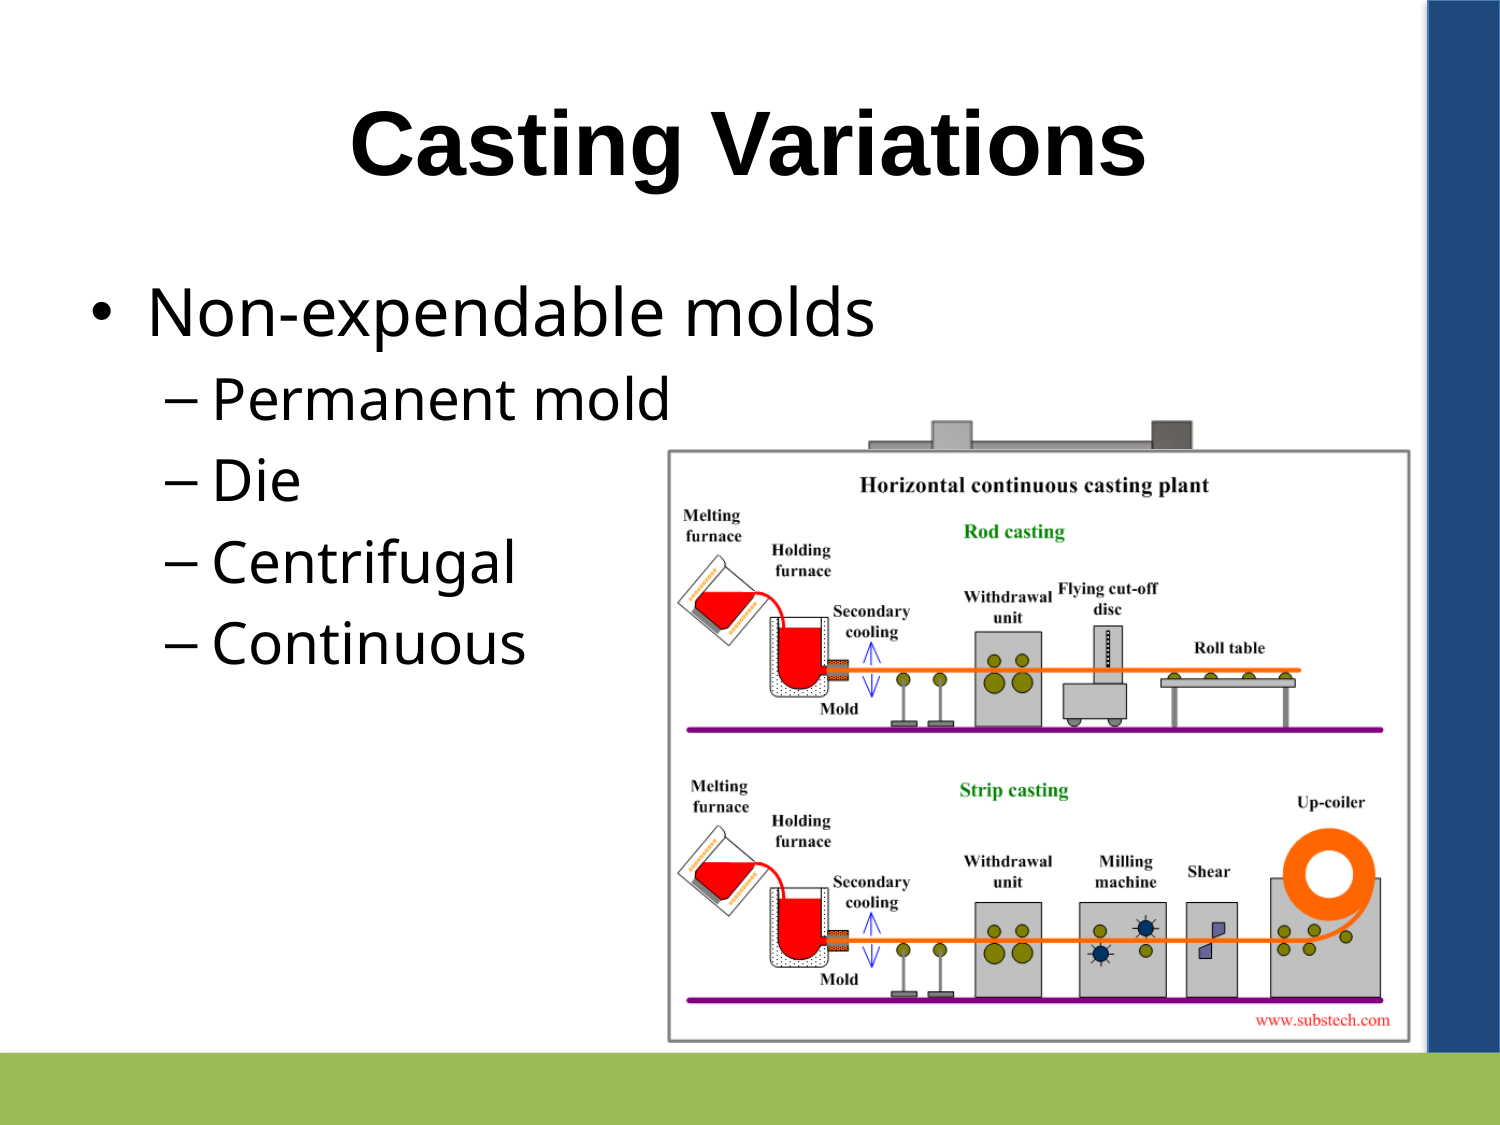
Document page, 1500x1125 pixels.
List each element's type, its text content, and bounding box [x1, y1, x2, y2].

text_box [0, 1052, 1500, 1125]
picture [666, 420, 1411, 1044]
list Non-expendable molds Permanent mold Die Centrifugal Continuous [75, 262, 1422, 1005]
title Casting Variations [75, 45, 1422, 233]
text_box [1427, 0, 1500, 1052]
